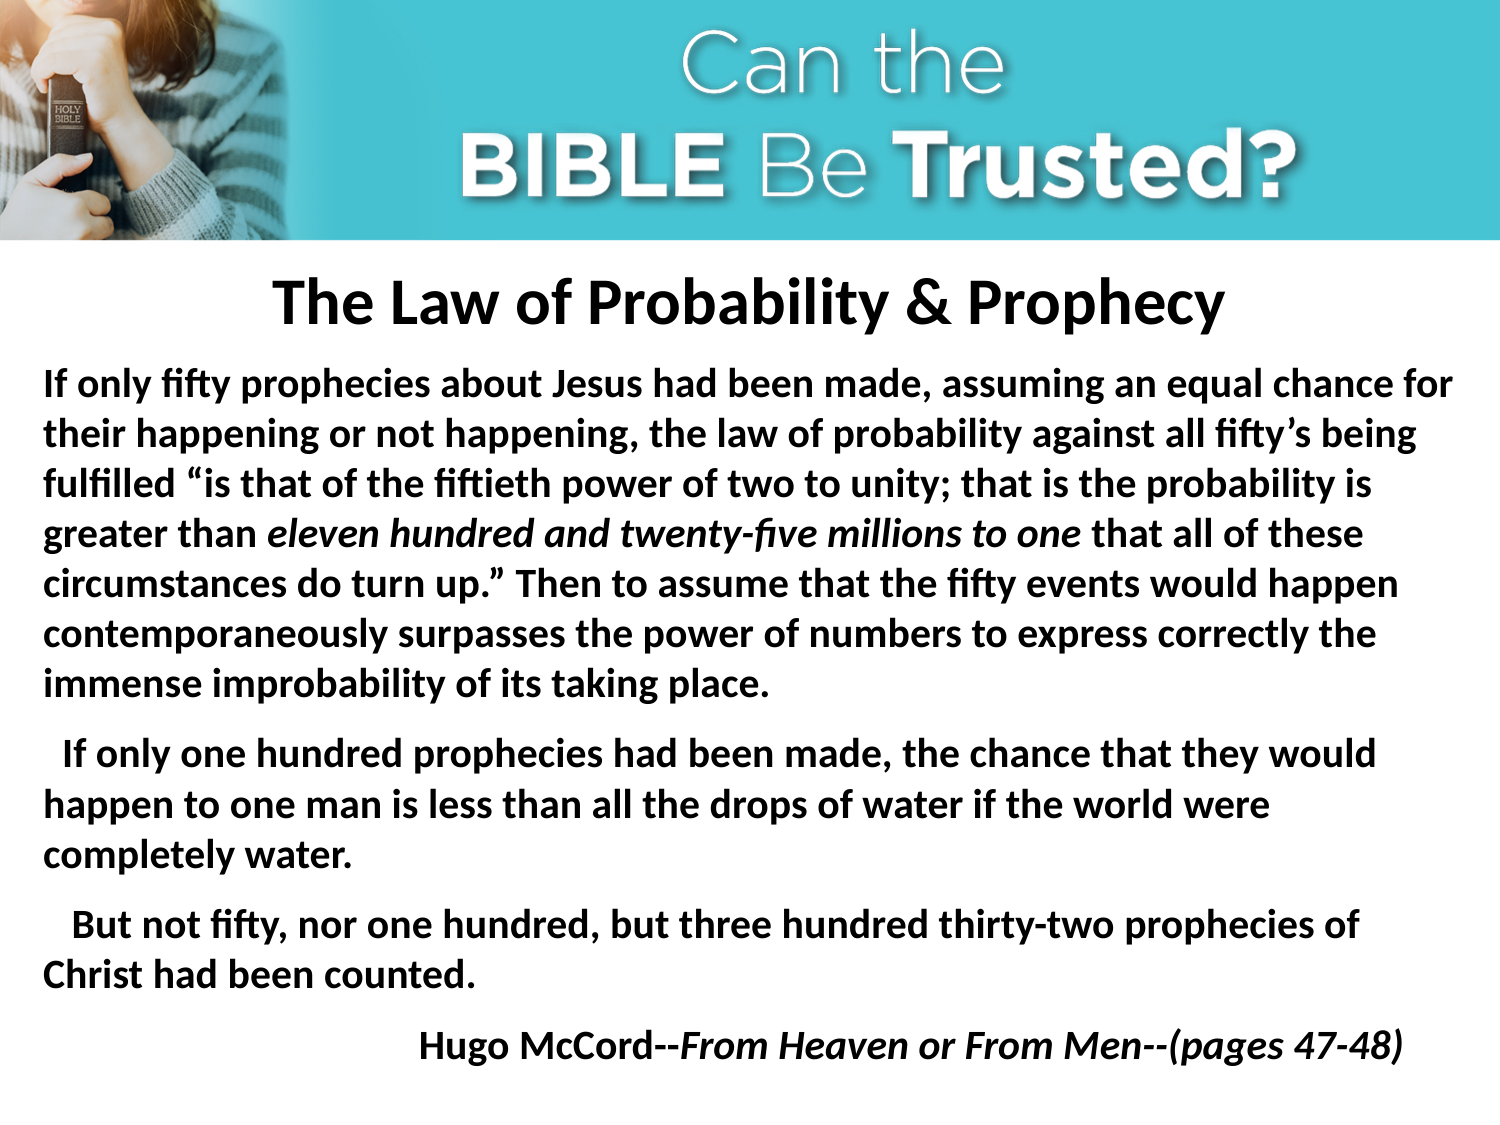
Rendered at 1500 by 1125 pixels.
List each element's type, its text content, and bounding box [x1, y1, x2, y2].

picture [0, 0, 1500, 1125]
title The Law of Probability & Prophecy [16, 248, 1484, 358]
list If only fifty prophecies about Jesus had been made, assuming an equal chance for their happening or not happening, the law of probability against all fifty’s being fulfilled “is that of the fiftieth power of two to unity; that is the probability is greater than eleven hundred and twenty-five millions to one that all of these circumstances do turn up.” Then to assume that the fifty events would happen contemporaneously surpasses the power of numbers to express correctly the immense improbability of its taking place. If only one hundred prophecies had been made, the chance that they would happen to one man is less than all the drops of water if the world were completely water. But not fifty, nor one hundred, but three hundred thirty-two prophecies of Christ had been counted. Hugo McCord--From Heaven or From Men--(pages 47-48) [28, 347, 1484, 1102]
